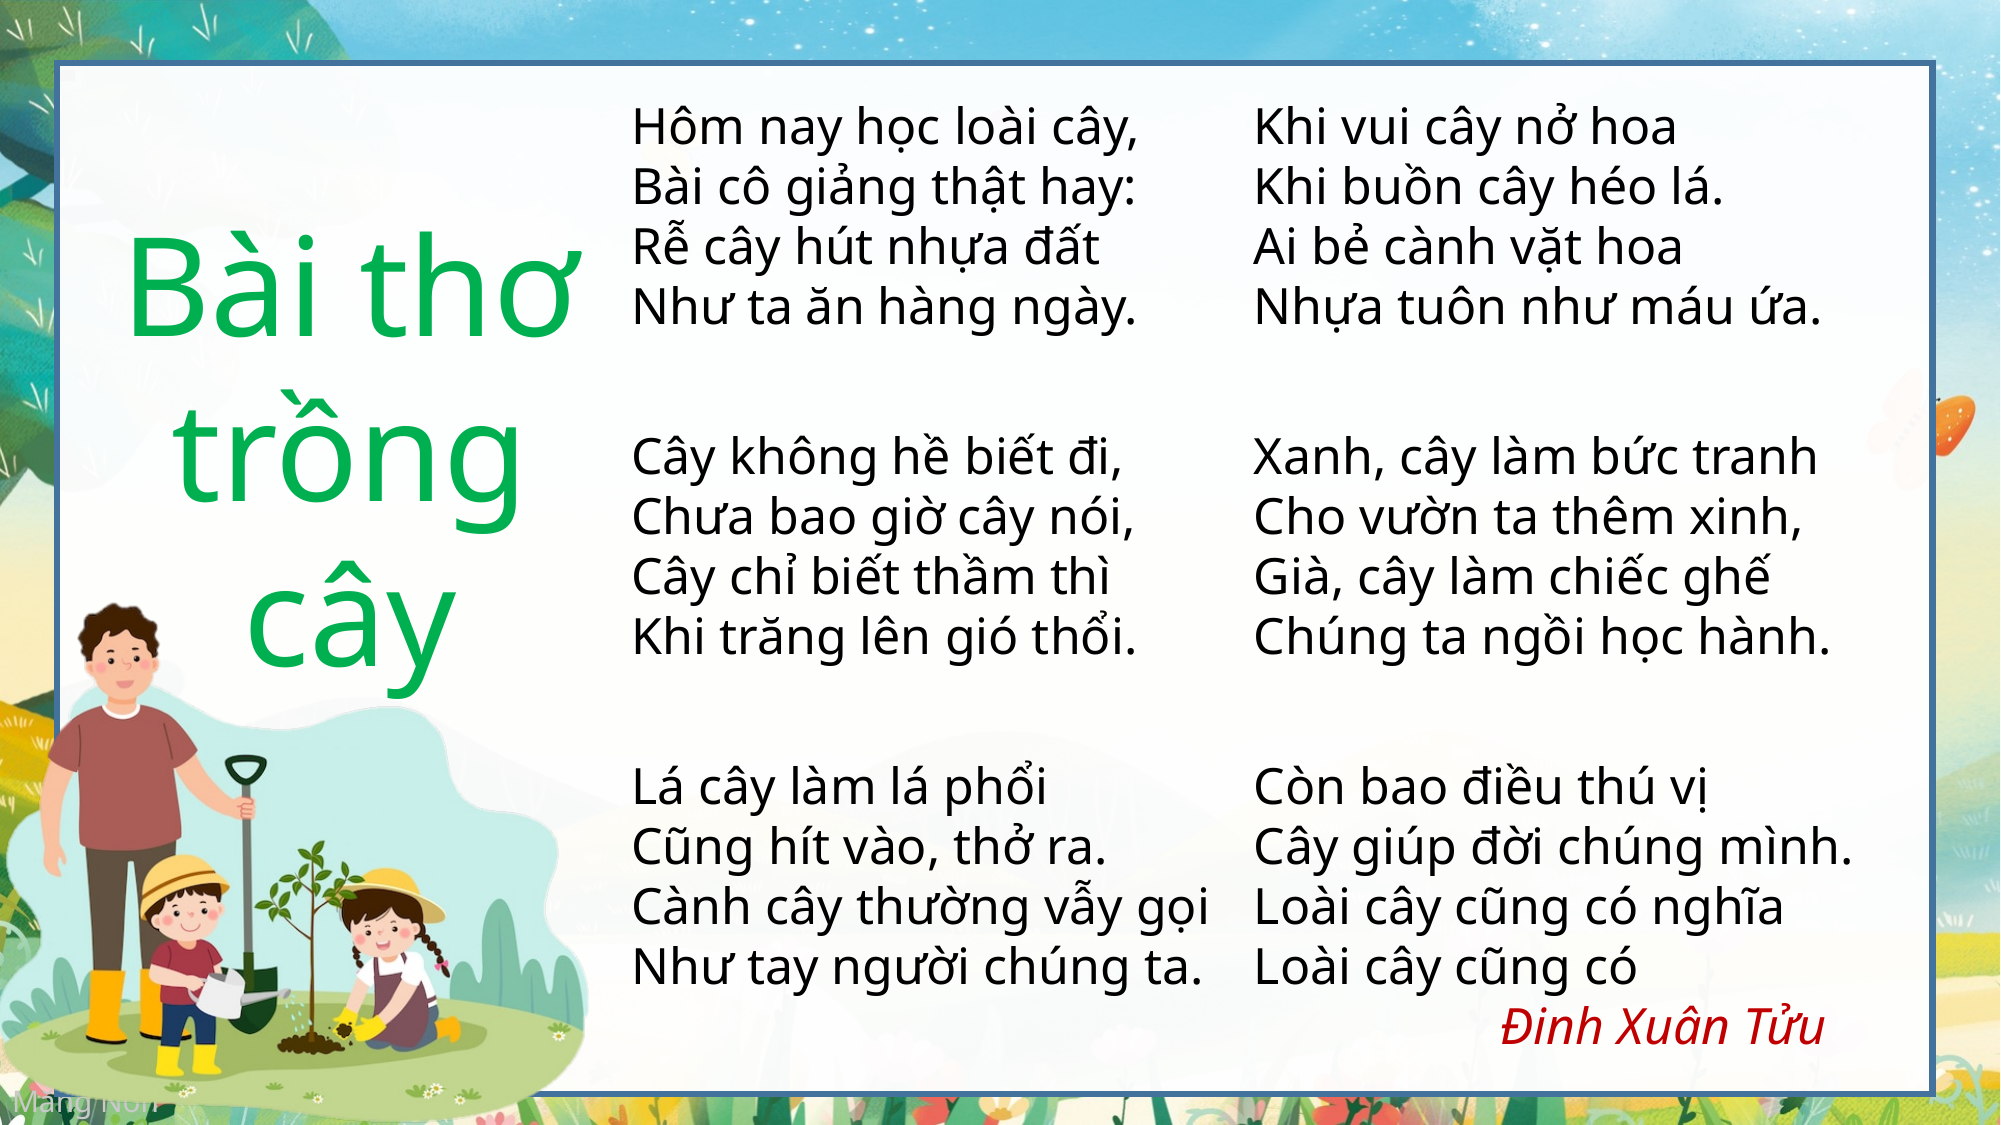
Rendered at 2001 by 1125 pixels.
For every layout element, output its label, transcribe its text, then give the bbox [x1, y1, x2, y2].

text_box [56, 62, 1934, 1095]
text_box Hôm nay học loài cây, Bài cô giảng thật hay: Rễ cây hút nhựa đất Như ta ăn hàng ngày. Cây không hề biết đi, Chưa bao giờ cây nói, Cây chỉ biết thầm thì Khi trăng lên gió thổi. Lá cây làm lá phổi Cũng hít vào, thở ra. Cành cây thường vẫy gọi Như tay người chúng ta. Khi vui cây nở hoa Khi buồn cây héo lá. Ai bẻ cành vặt hoa Nhựa tuôn như máu ứa. Xanh, cây làm bức tranh Cho vườn ta thêm xinh, Già, cây làm chiếc ghế Chúng ta ngồi học hành. Còn bao điều thú vị Cây giúp đời chúng mình. Loài cây cũng có nghĩa Loài cây cũng có Đinh Xuân Tửu [616, 86, 1891, 1125]
text_box Bài thơ trồng cây [41, 191, 659, 701]
picture [0, 0, 2001, 1125]
